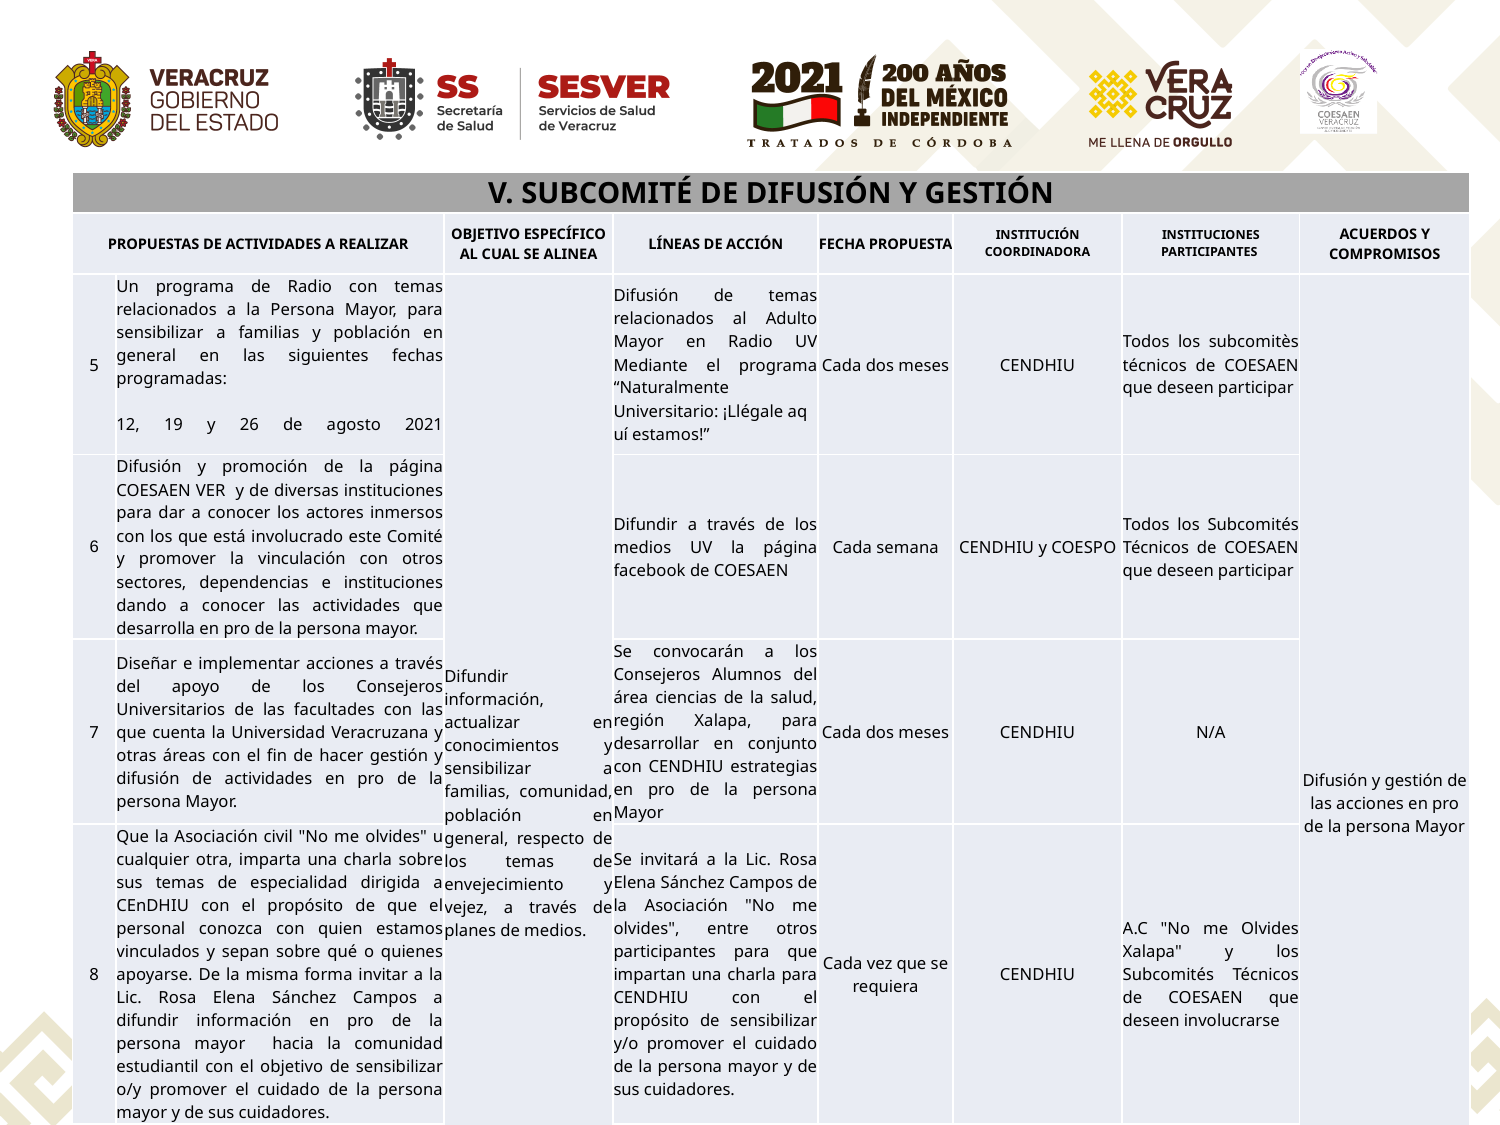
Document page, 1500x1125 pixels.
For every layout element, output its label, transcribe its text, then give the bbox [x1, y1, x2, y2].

table_cell Un programa de Radio con temas relacionados a la Persona Mayor, para sensibilizar a familias y población en general en las siguientes fechas programadas: 12, 19 y 26 de agosto 2021 [117, 275, 443, 454]
table_cell Se convocarán a los Consejeros Alumnos del área ciencias de la salud, región Xalapa, para desarrollar en conjunto con CENDHIU estrategias en pro de la persona Mayor [614, 640, 817, 823]
table_cell 7 [73, 640, 115, 823]
table_cell ACUERDOS Y COMPROMISOS [1300, 214, 1469, 273]
table_cell INSTITUCIÓN COORDINADORA [954, 214, 1121, 273]
table_cell Cada vez que se requiera [819, 825, 952, 1123]
table_cell INSTITUCIONES PARTICIPANTES [1123, 214, 1299, 273]
table_cell Cada dos meses [819, 640, 952, 823]
table_cell LÍNEAS DE ACCIÓN [614, 214, 817, 273]
table_cell Se invitará a la Lic. Rosa Elena Sánchez Campos de la Asociación "No me olvides", entre otros participantes para que impartan una charla para CENDHIU con el propósito de sensibilizar y/o promover el cuidado de la persona mayor y de sus cuidadores. [614, 825, 817, 1123]
table_cell 5 [73, 275, 115, 454]
table_cell 8 [73, 825, 115, 1123]
table_cell A.C "No me Olvides Xalapa" y los Subcomités Técnicos de COESAEN que deseen involucrarse [1123, 825, 1299, 1123]
table_cell Que la Asociación civil "No me olvides" u cualquier otra, imparta una charla sobre sus temas de especialidad dirigida a CEnDHIU con el propósito de que el personal conozca con quien estamos vinculados y sepan sobre qué o quienes apoyarse. De la misma forma invitar a la Lic. Rosa Elena Sánchez Campos a difundir información en pro de la persona mayor hacia la comunidad estudiantil con el objetivo de sensibilizar o/y promover el cuidado de la persona mayor y de sus cuidadores. [117, 825, 443, 1123]
table_cell Difusión de temas relacionados al Adulto Mayor en Radio UV Mediante el programa “Naturalmente Universitario: ¡Llégale aquí estamos!” [614, 275, 817, 454]
table_cell CENDHIU [954, 825, 1121, 1123]
table_header V. SUBCOMITÉ DE DIFUSIÓN Y GESTIÓN [73, 173, 1469, 212]
table_cell CENDHIU [954, 640, 1121, 823]
table_cell Todos los Subcomités Técnicos de COESAEN que deseen participar [1123, 455, 1299, 638]
table_cell 6 [73, 455, 115, 638]
table_cell FECHA PROPUESTA [819, 214, 952, 273]
table_cell Difusión y promoción de la página COESAEN VER y de diversas instituciones para dar a conocer los actores inmersos con los que está involucrado este Comité y promover la vinculación con otros sectores, dependencias e instituciones dando a conocer las actividades que desarrolla en pro de la persona mayor. [117, 455, 443, 638]
table_cell CENDHIU [954, 275, 1121, 454]
table_cell Cada semana [819, 455, 952, 638]
table_cell OBJETIVO ESPECÍFICO AL CUAL SE ALINEA [445, 214, 612, 273]
table_cell N/A [1123, 640, 1299, 823]
table_cell Todos los subcomitès técnicos de COESAEN que deseen participar [1123, 275, 1299, 454]
table_cell Difundir información, actualizar en conocimientos y sensibilizar a familias, comunidad, población en general, respecto de los temas de envejecimiento y vejez, a través de planes de medios. [445, 275, 612, 1125]
table_cell Difusión y gestión de las acciones en pro de la persona Mayor [1300, 275, 1469, 1125]
table_cell Cada dos meses [819, 275, 952, 454]
table_cell Diseñar e implementar acciones a través del apoyo de los Consejeros Universitarios de las facultades con las que cuenta la Universidad Veracruzana y otras áreas con el fin de hacer gestión y difusión de actividades en pro de la persona Mayor. [117, 640, 443, 823]
picture [0, 0, 1500, 1125]
table_cell PROPUESTAS DE ACTIVIDADES A REALIZAR [73, 214, 443, 273]
table_cell CENDHIU y COESPO [954, 455, 1121, 638]
table_cell Difundir a través de los medios UV la página facebook de COESAEN [614, 455, 817, 638]
